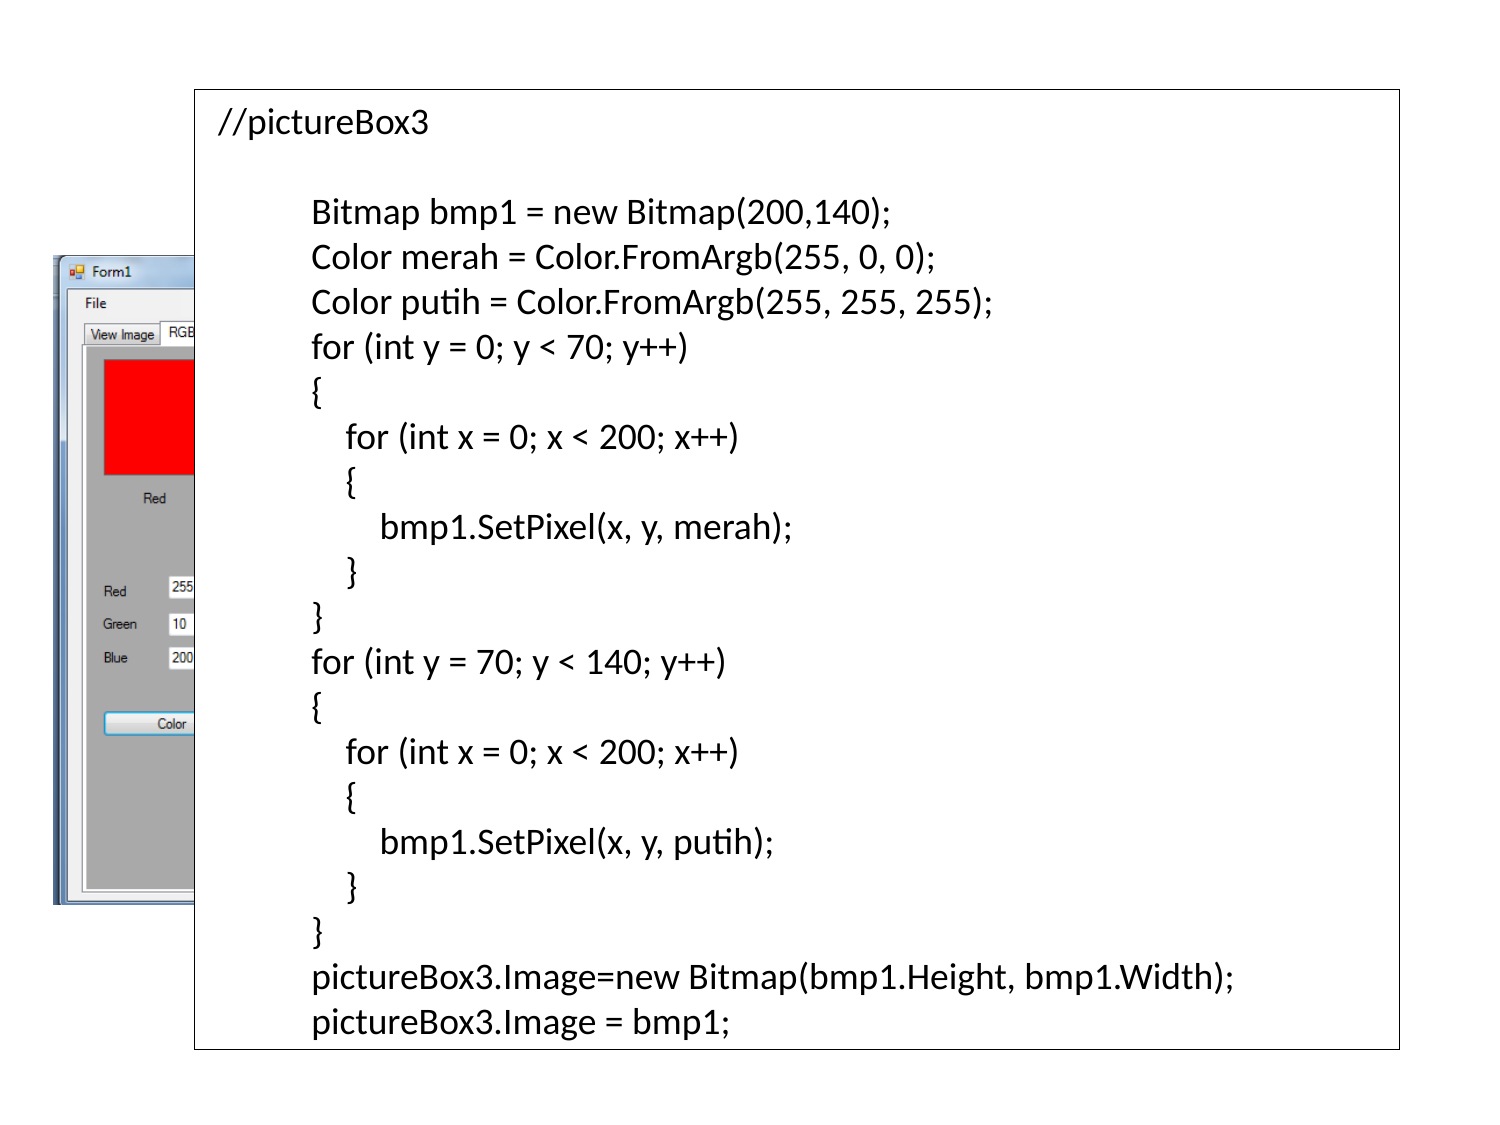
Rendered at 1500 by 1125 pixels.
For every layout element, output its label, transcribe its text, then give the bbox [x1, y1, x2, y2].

title RGB Color [75, 45, 1425, 233]
text_box //pictureBox3 Bitmap bmp1 = new Bitmap(200,140); Color merah = Color.FromArgb(255, 0, 0); Color putih = Color.FromArgb(255, 255, 255); for (int y = 0; y < 70; y++) { for (int x = 0; x < 200; x++) { bmp1.SetPixel(x, y, merah); } } for (int y = 70; y < 140; y++) { for (int x = 0; x < 200; x++) { bmp1.SetPixel(x, y, putih); } } pictureBox3.Image=new Bitmap(bmp1.Height, bmp1.Width); pictureBox3.Image = bmp1; [194, 89, 1400, 1050]
picture [52, 255, 1248, 906]
